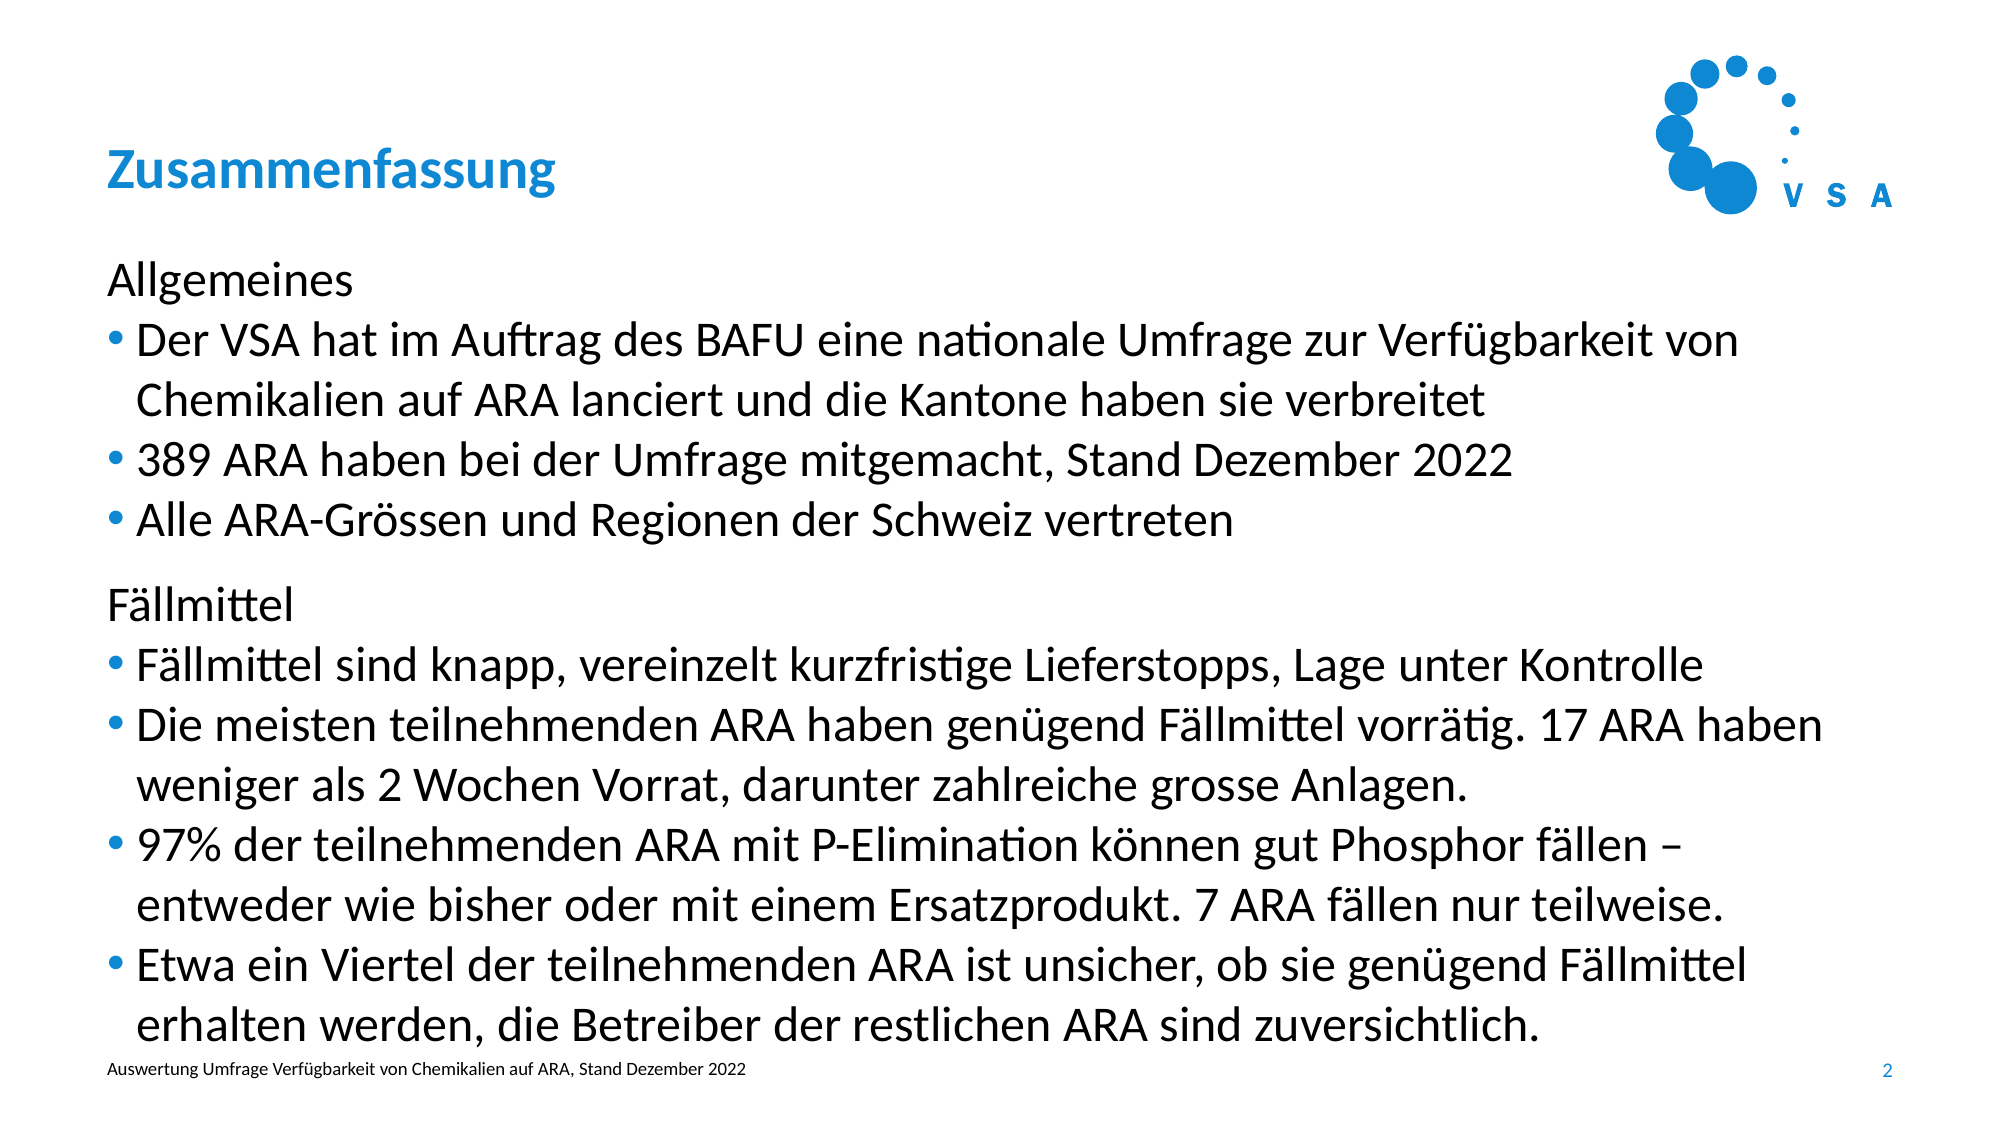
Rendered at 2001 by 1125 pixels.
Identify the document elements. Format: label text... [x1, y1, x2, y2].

footer Auswertung Umfrage Verfügbarkeit von Chemikalien auf ARA, Stand Dezember 2022 [107, 1056, 1399, 1081]
title Zusammenfassung [107, 68, 1567, 202]
slide_number 2 [1770, 1056, 1893, 1081]
list Allgemeines Der VSA hat im Auftrag des BAFU eine nationale Umfrage zur Verfügbarkeit von Chemikalien auf ARA lanciert und die Kantone haben sie verbreitet 389 ARA haben bei der Umfrage mitgemacht, Stand Dezember 2022 Alle ARA-Grössen und Regionen der Schweiz vertreten Fällmittel Fällmittel sind knapp, vereinzelt kurzfristige Lieferstopps, Lage unter Kontrolle Die meisten teilnehmenden ARA haben genügend Fällmittel vorrätig. 17 ARA haben weniger als 2 Wochen Vorrat, darunter zahlreiche grosse Anlagen. 97% der teilnehmenden ARA mit P-Elimination können gut Phosphor fällen – entweder wie bisher oder mit einem Ersatzprodukt. 7 ARA fällen nur teilweise. Etwa ein Viertel der teilnehmenden ARA ist unsicher, ob sie genügend Fällmittel erhalten werden, die Betreiber der restlichen ARA sind zuversichtlich. [107, 246, 1893, 1014]
